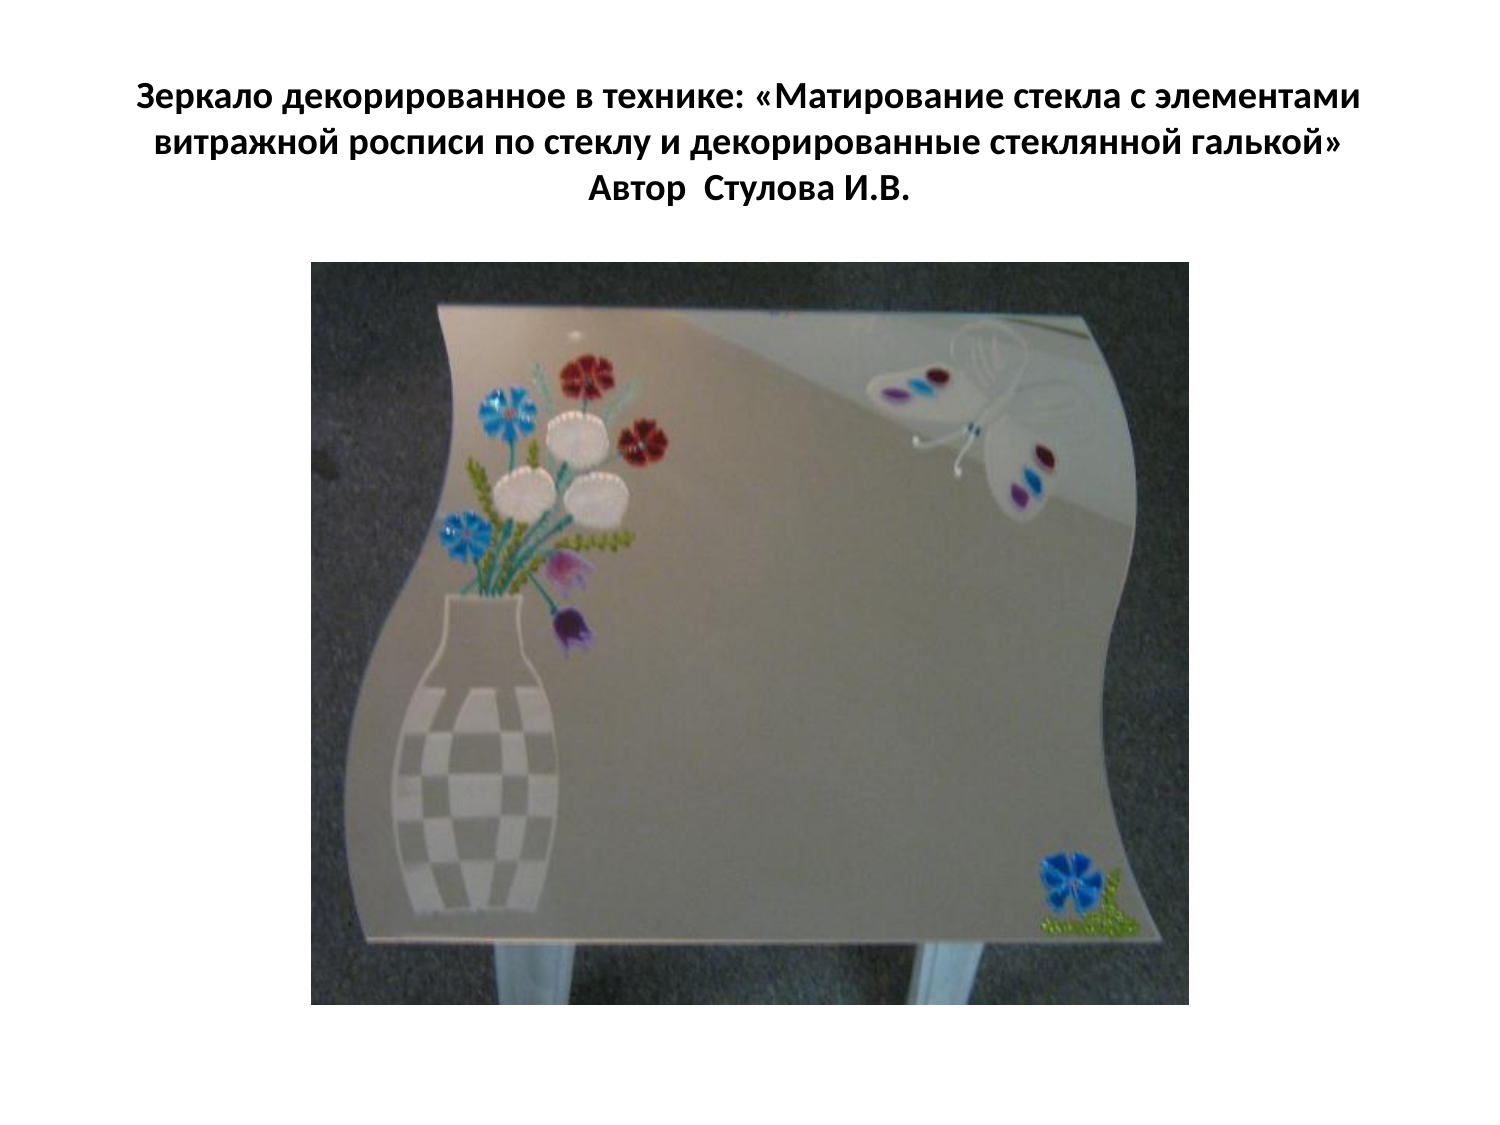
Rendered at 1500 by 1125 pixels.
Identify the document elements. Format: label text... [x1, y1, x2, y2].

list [311, 262, 1189, 1006]
title Зеркало декорированное в технике: «Матирование стекла с элементами витражной росписи по стеклу и декорированные стеклянной галькой» Автор Стулова И.В. [75, 45, 1425, 233]
